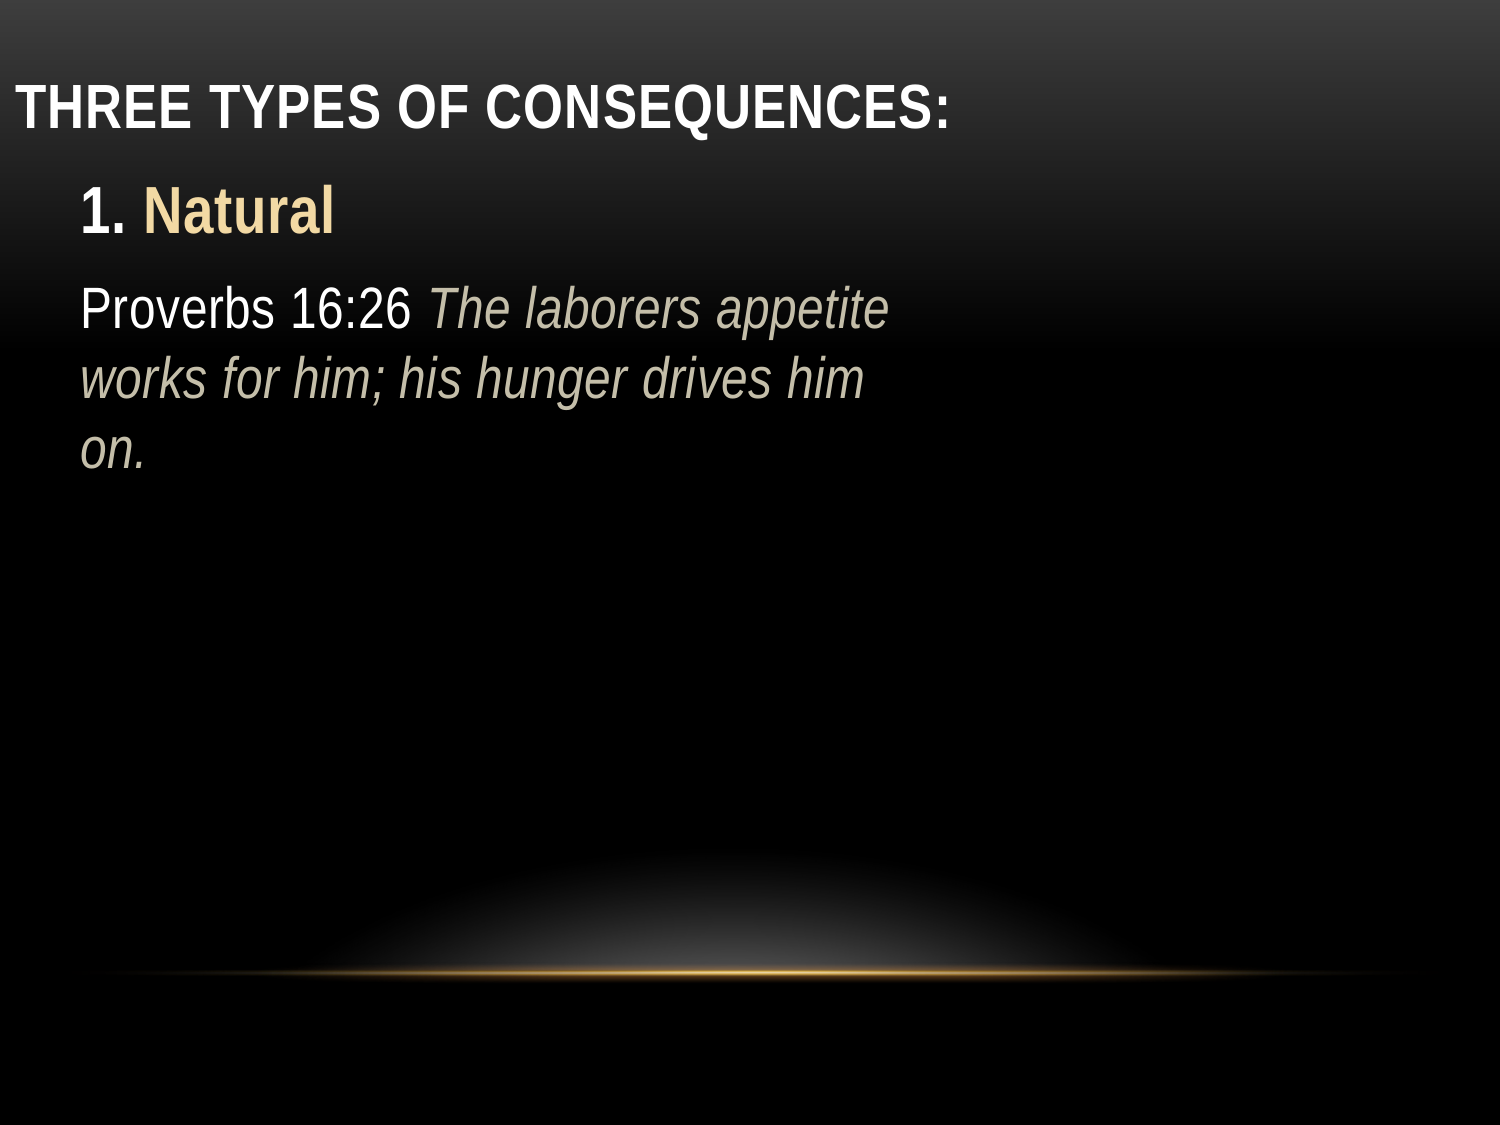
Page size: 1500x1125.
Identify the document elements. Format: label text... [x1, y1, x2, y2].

title Three types of consequences: [0, 0, 1359, 148]
list 1. Natural Proverbs 16:26 The laborers appetite works for him; his hunger drives him on. [65, 158, 938, 809]
picture [0, 0, 1500, 1125]
